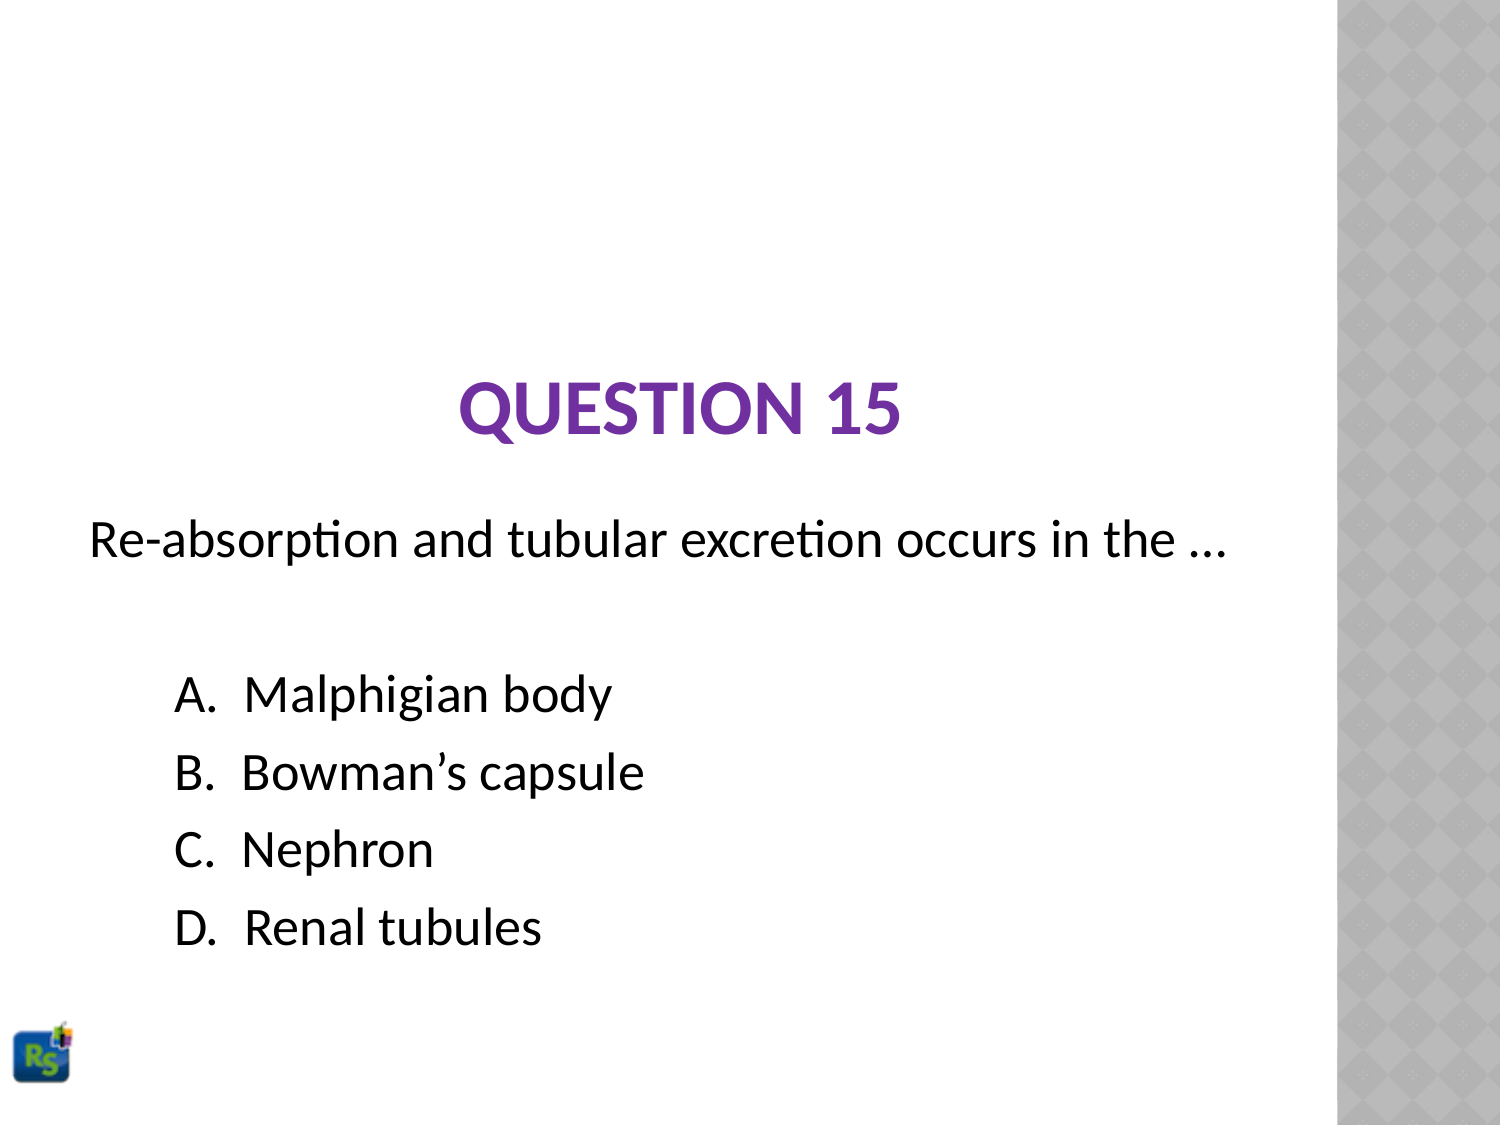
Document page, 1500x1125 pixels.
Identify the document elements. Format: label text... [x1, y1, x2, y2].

picture [9, 1020, 78, 1086]
list Re-absorption and tubular excretion occurs in the … A. Malphigian body B. Bowman’s capsule C. Nephron D. Renal tubules [75, 264, 1263, 1059]
title Question 15 [87, 262, 1275, 450]
